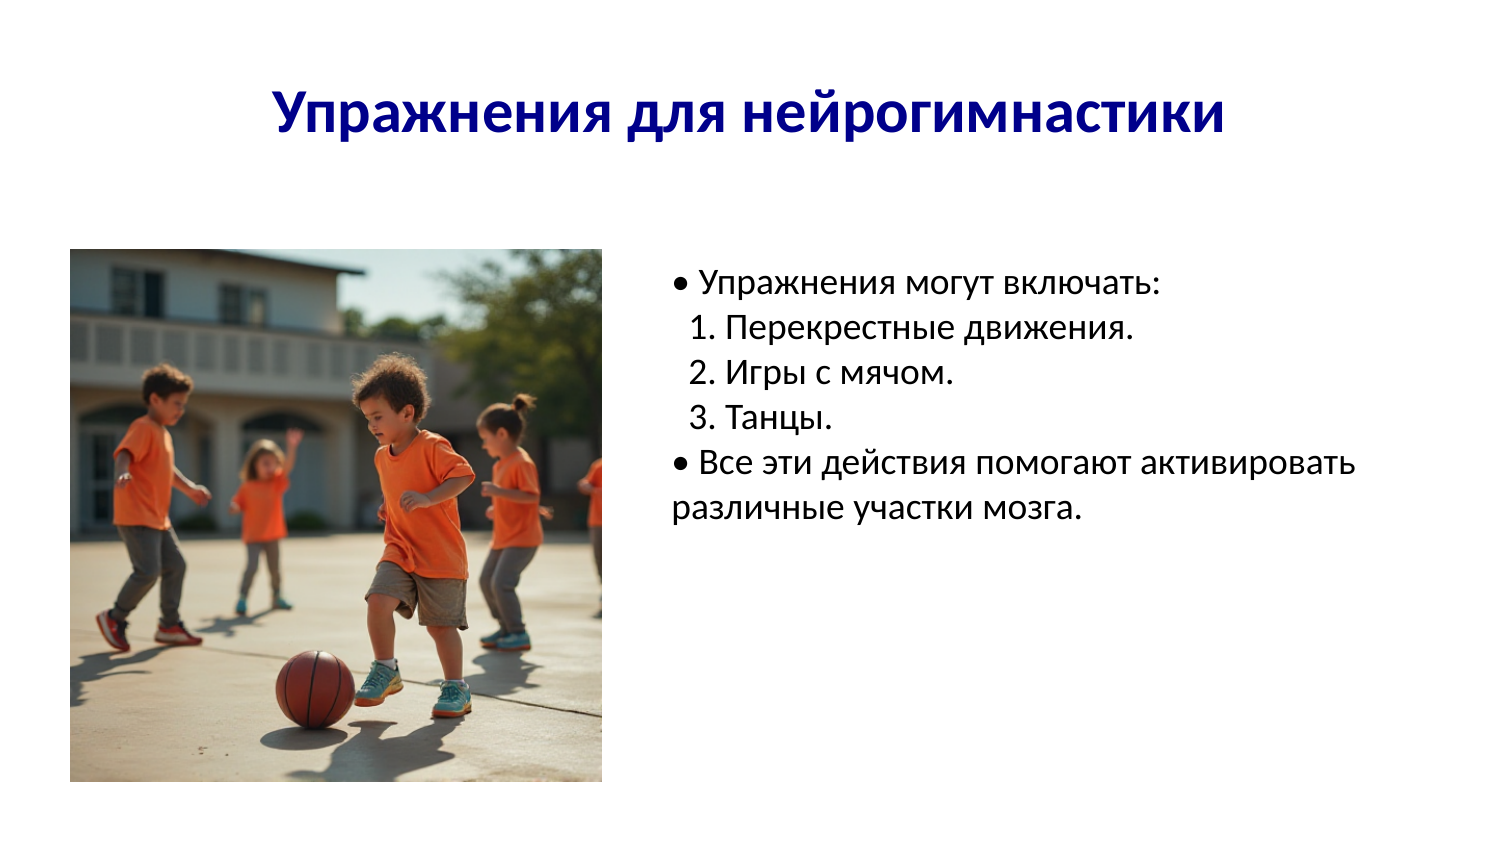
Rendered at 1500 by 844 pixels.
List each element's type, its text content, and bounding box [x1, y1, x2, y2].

text_box • Упражнения могут включать: 1. Перекрестные движения. 2. Игры с мячом. 3. Танцы. • Все эти действия помогают активировать различные участки мозга. [656, 249, 1438, 535]
text_box Упражнения для нейрогимнастики [62, 62, 1438, 153]
picture [70, 249, 602, 782]
